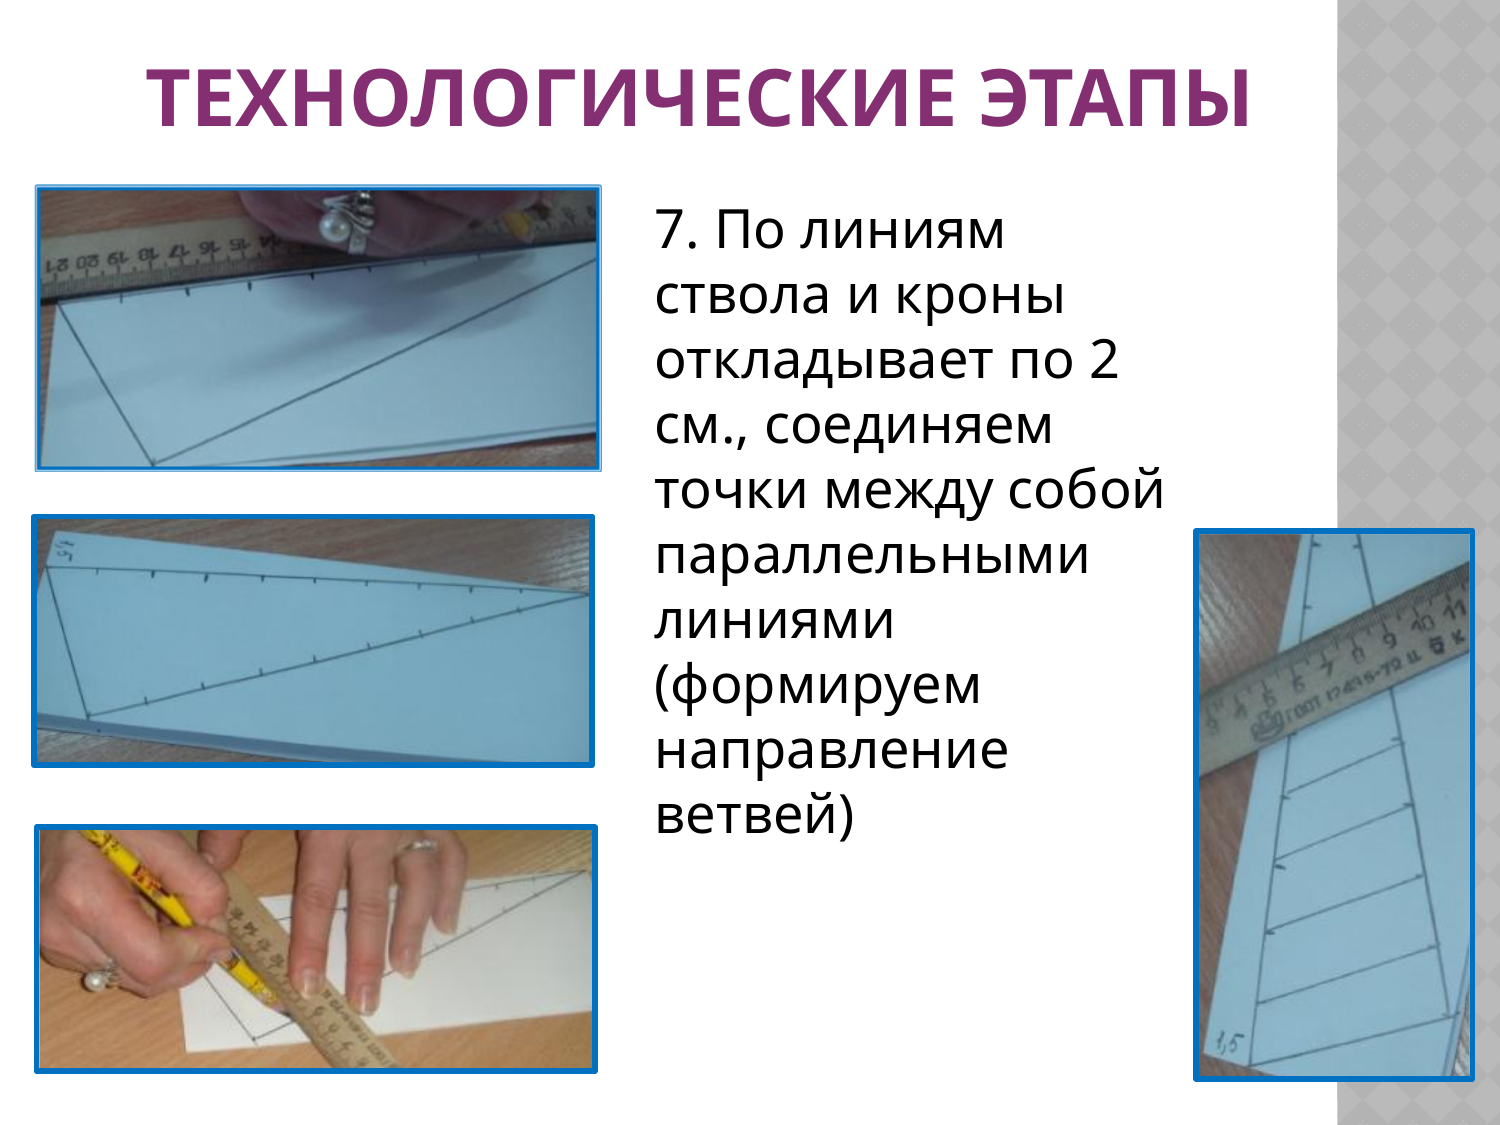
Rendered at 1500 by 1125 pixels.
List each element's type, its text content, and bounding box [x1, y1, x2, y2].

picture [466, 185, 601, 472]
picture [1062, 535, 1500, 941]
text_box Технологические этапы [106, 13, 1295, 143]
picture [35, 185, 168, 472]
picture [36, 518, 590, 763]
picture [38, 829, 593, 1069]
list 7. По линиям ствола и кроны откладывает по 2 см., соединяем точки между собой параллельными линиями (формируем направление ветвей) [639, 187, 1199, 983]
picture [173, 44, 462, 612]
picture [1199, 948, 1470, 1076]
